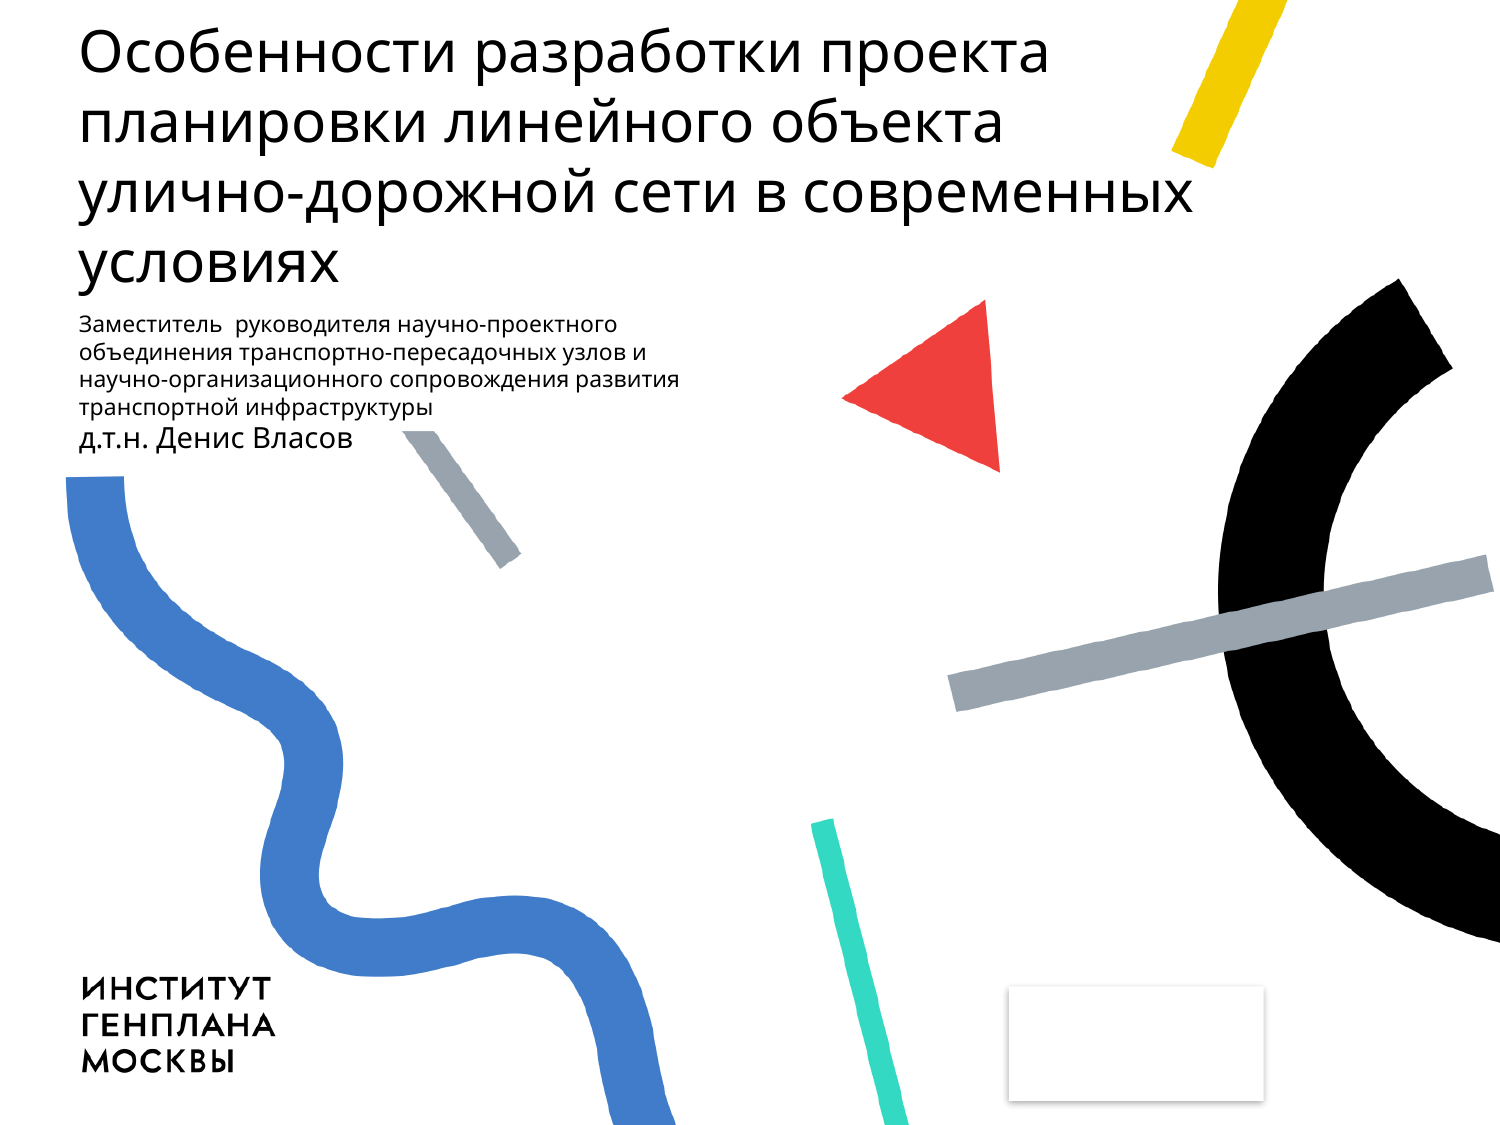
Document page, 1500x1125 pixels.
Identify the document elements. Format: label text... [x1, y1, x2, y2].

text_box Заместитель руководителя научно-проектного объединения транспортно-пересадочных узлов и научно-организационного сопровождения развития транспортной инфраструктуры д.т.н. Денис Власов [64, 302, 749, 432]
text_box Особенности разработки проекта планировки линейного объекта улично-дорожной сети в современных условиях [64, 64, 1261, 243]
picture [0, 0, 1500, 1125]
